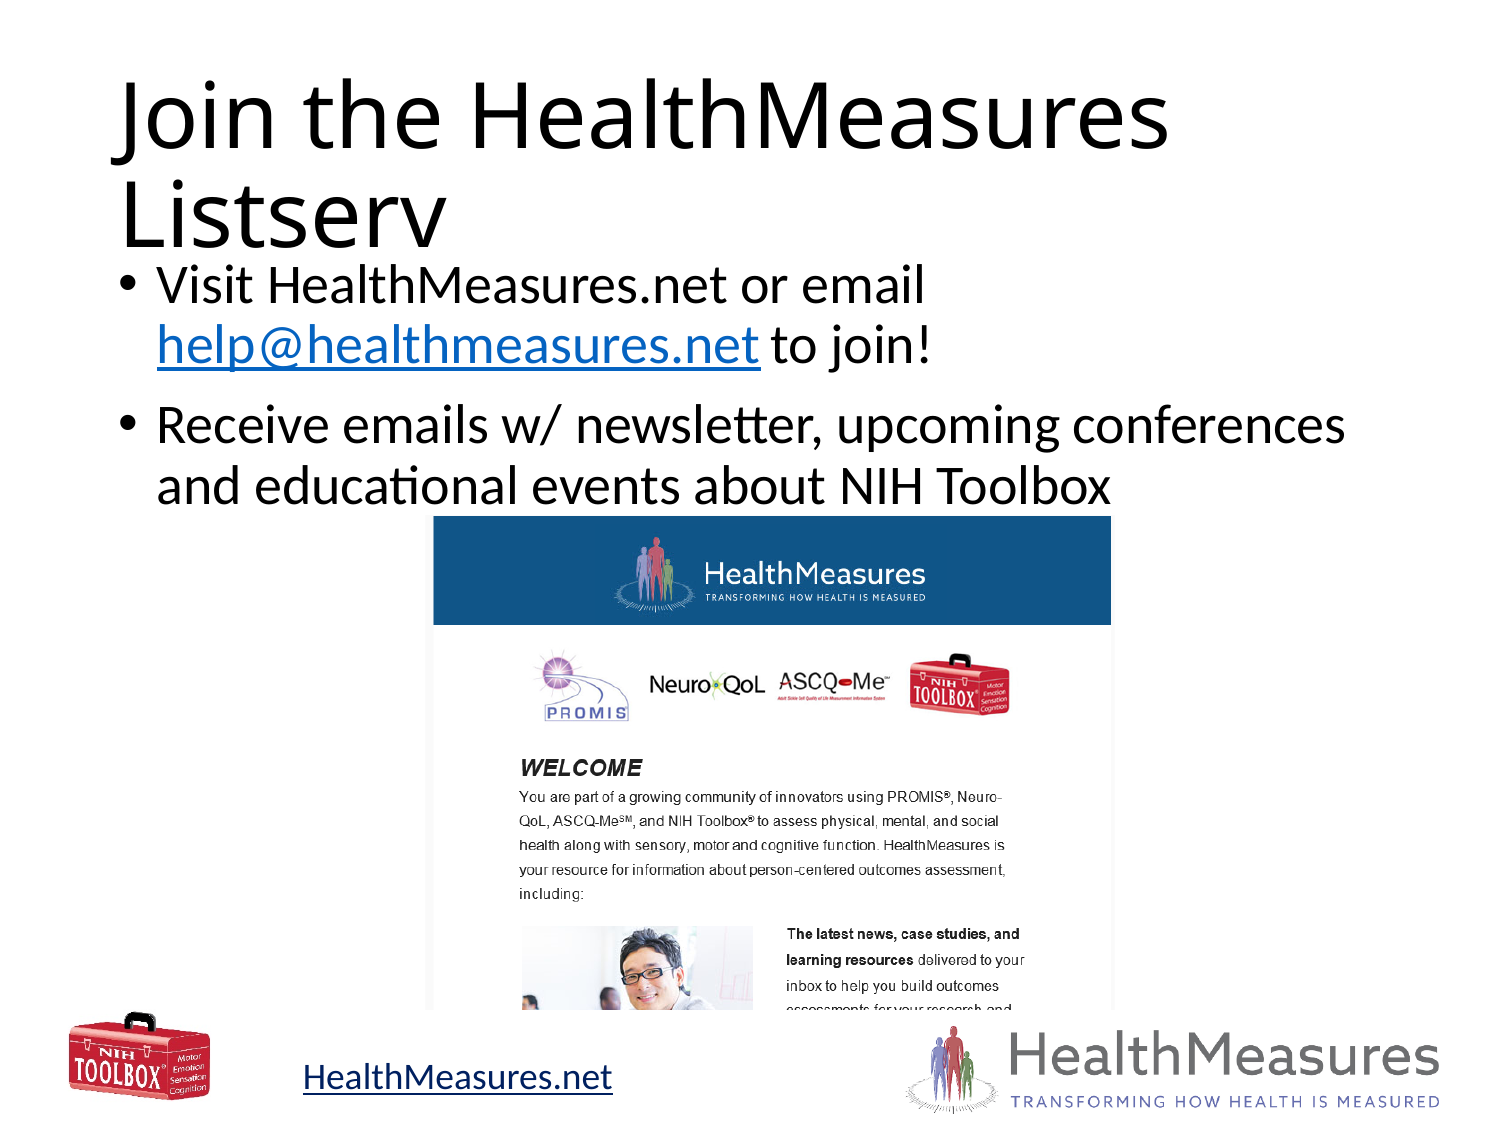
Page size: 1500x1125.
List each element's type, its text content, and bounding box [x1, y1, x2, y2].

text_box HealthMeasures.net [288, 1045, 629, 1105]
list Visit HealthMeasures.net or email help@healthmeasures.net to join! Receive emails w/ newsletter, upcoming conferences and educational events about NIH Toolbox [103, 247, 1385, 544]
picture [425, 513, 1115, 1010]
title Join the HealthMeasures Listserv [103, 59, 1397, 278]
picture [57, 1003, 219, 1108]
picture [901, 1018, 1449, 1118]
